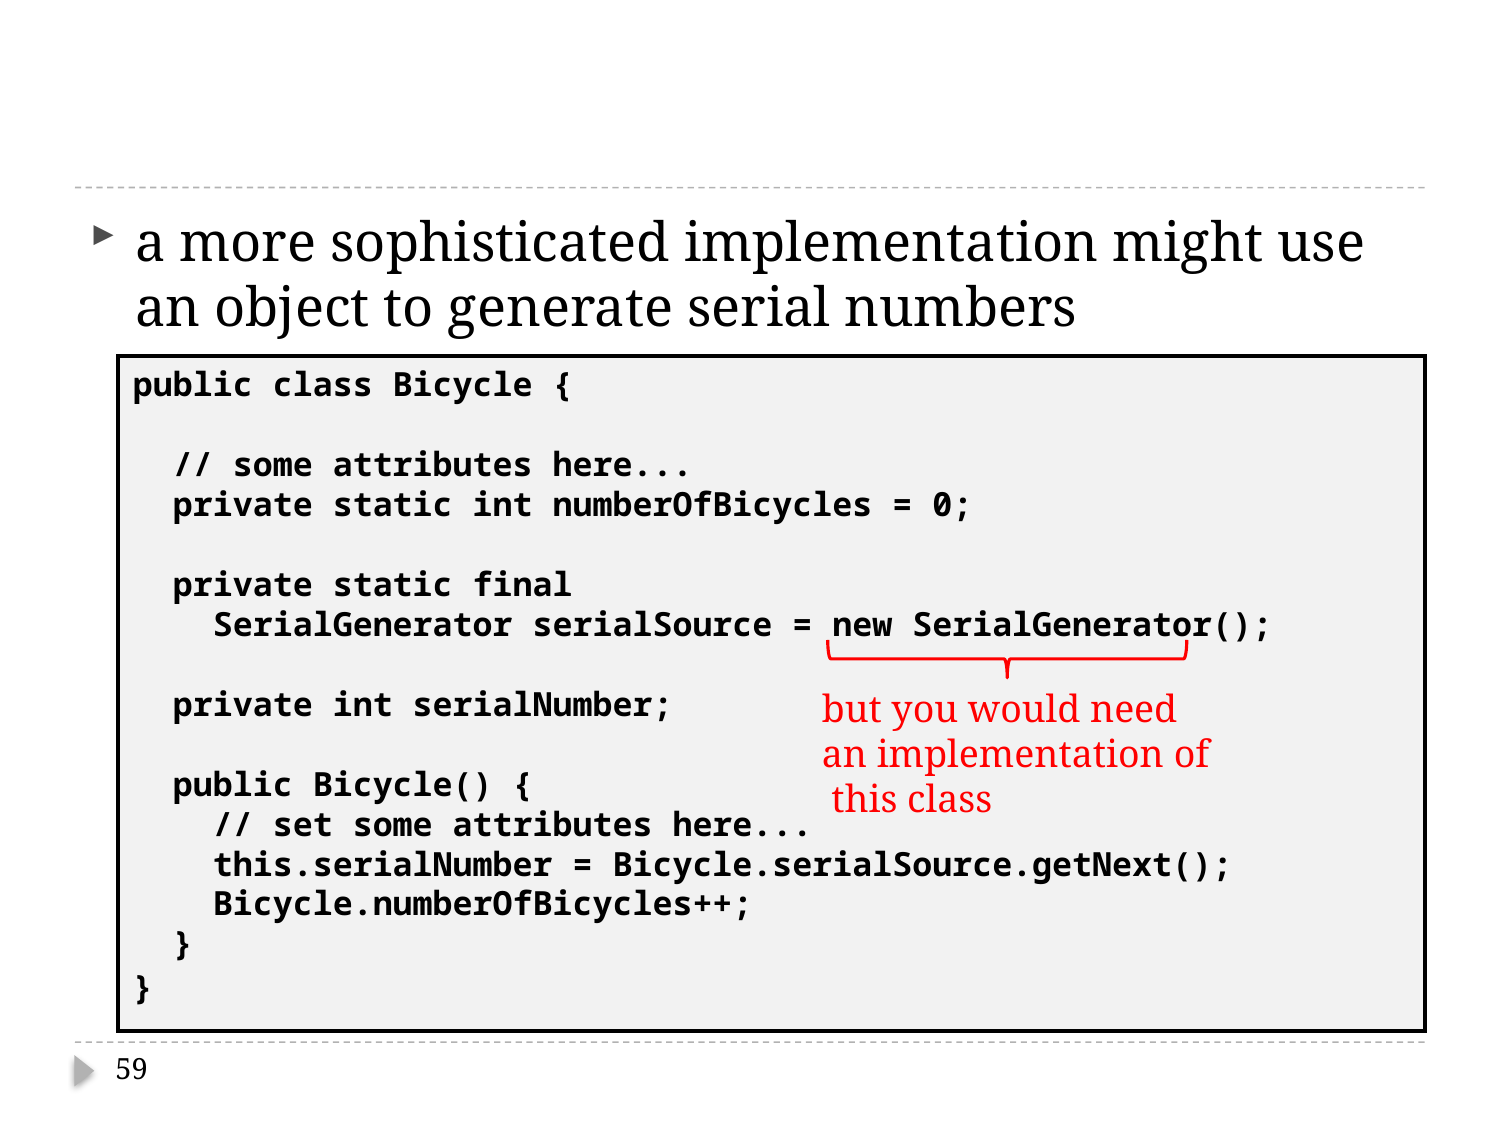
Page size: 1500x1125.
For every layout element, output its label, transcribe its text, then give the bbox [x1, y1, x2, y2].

list a more sophisticated implementation might use an object to generate serial numbers [74, 199, 1426, 1011]
text_box public class Bicycle { // some attributes here... private static int numberOfBicycles = 0; private static final SerialGenerator serialSource = new SerialGenerator(); private int serialNumber; public Bicycle() { // set some attributes here... this.serialNumber = Bicycle.serialSource.getNext(); Bicycle.numberOfBicycles++; } } [118, 356, 1425, 1032]
text_box but you would need an implementation of this class [807, 677, 1225, 828]
slide_number 59 [100, 1042, 426, 1103]
text_box [826, 639, 1188, 679]
